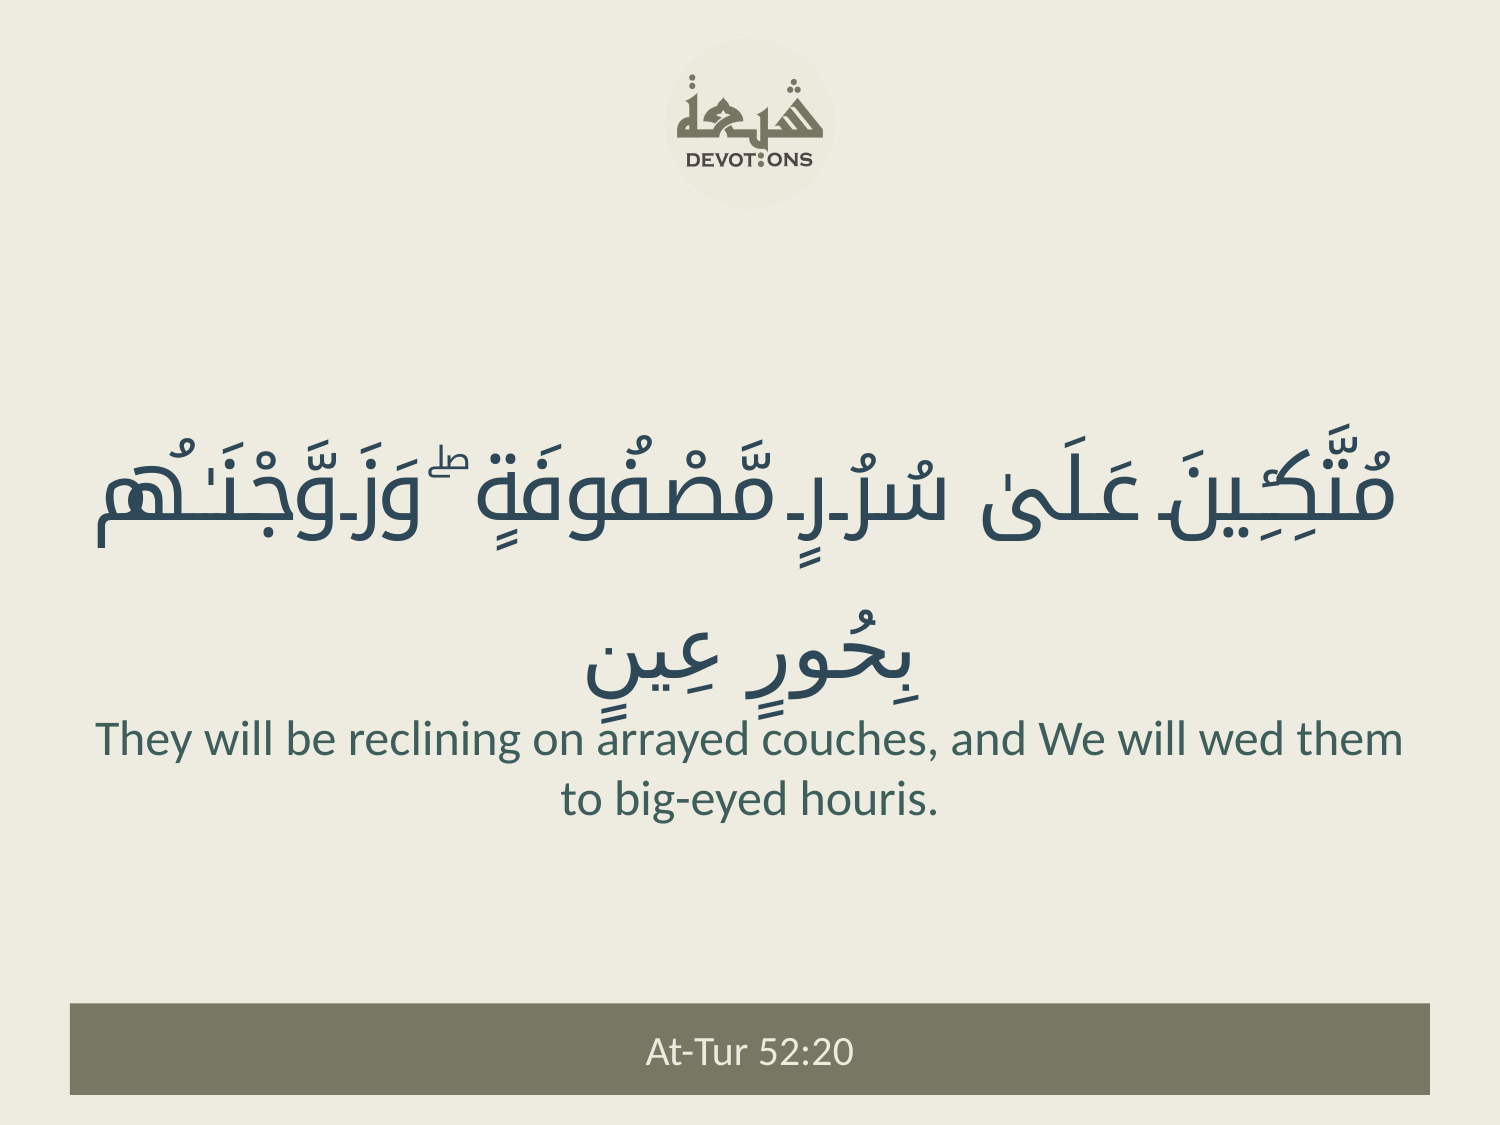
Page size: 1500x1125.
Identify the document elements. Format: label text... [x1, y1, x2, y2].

list At-Tur 52:20 [69, 1003, 1430, 1095]
list مُتَّكِـِٔينَ عَلَىٰ سُرُرٍ مَّصْفُوفَةٍ ۖ وَزَوَّجْنَـٰهُم بِحُورٍ عِينٍ They will be reclining on arrayed couches, and We will wed them to big-eyed houris. [69, 203, 1430, 1003]
picture [656, 29, 844, 203]
